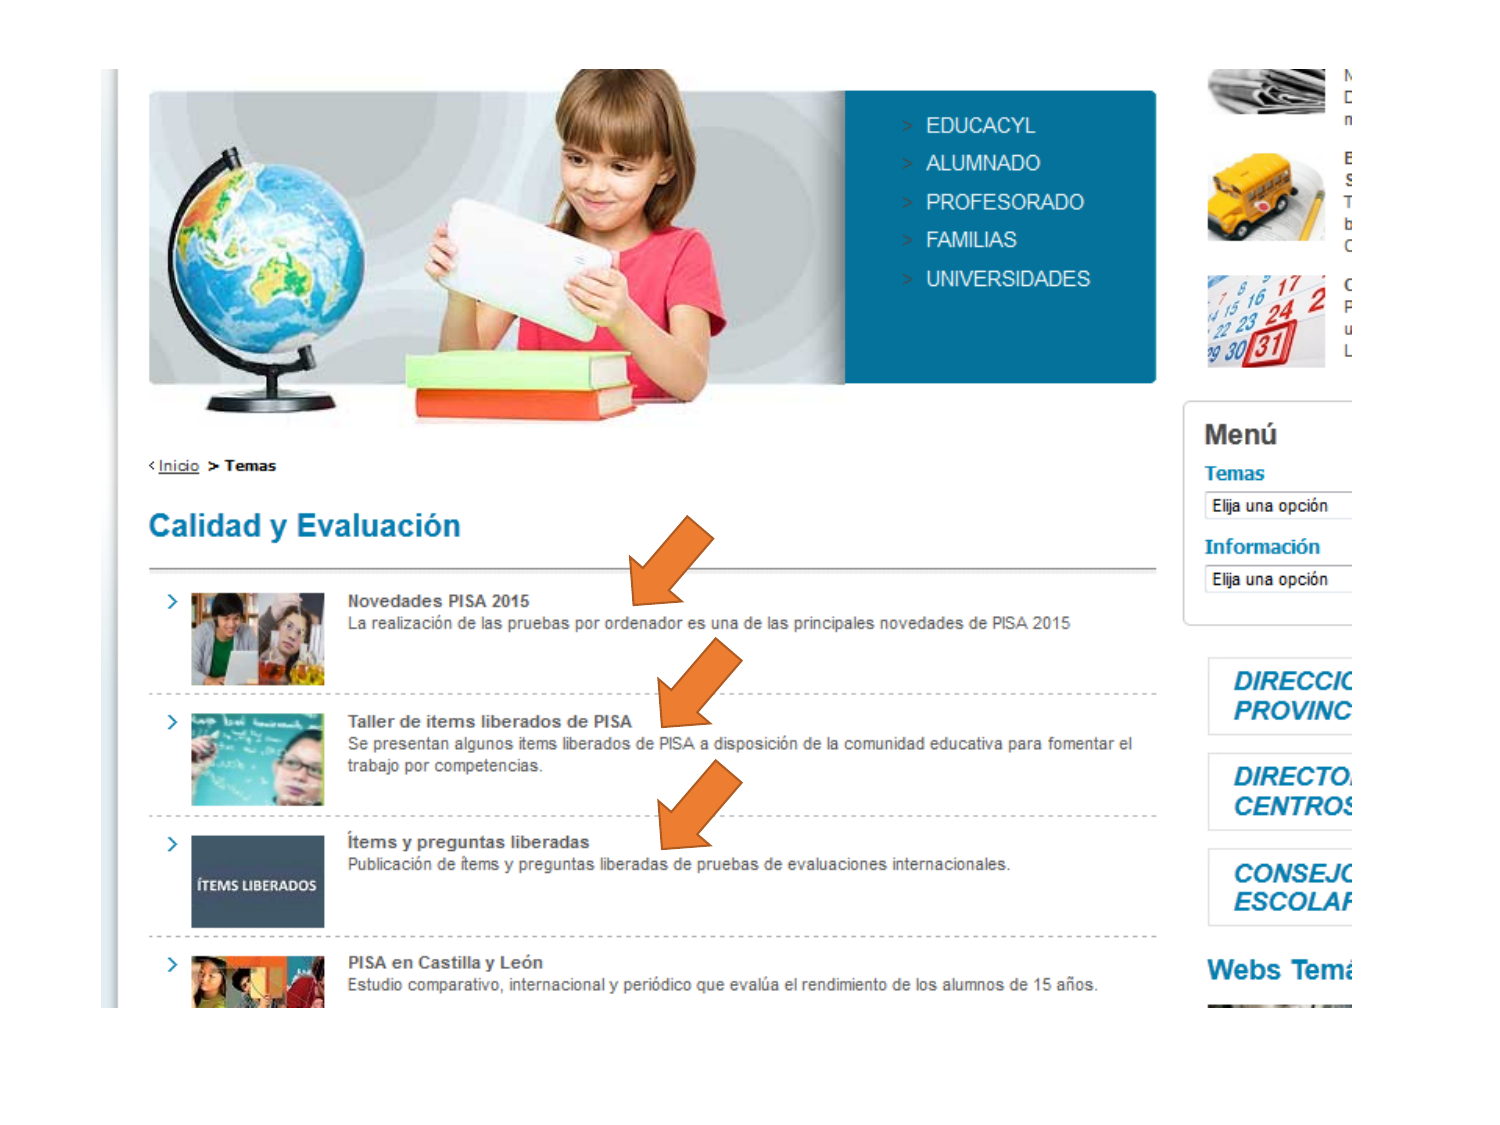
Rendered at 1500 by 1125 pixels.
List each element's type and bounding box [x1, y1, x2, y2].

picture [1345, 867, 1352, 879]
picture [1345, 675, 1352, 687]
picture [100, 69, 1352, 1008]
